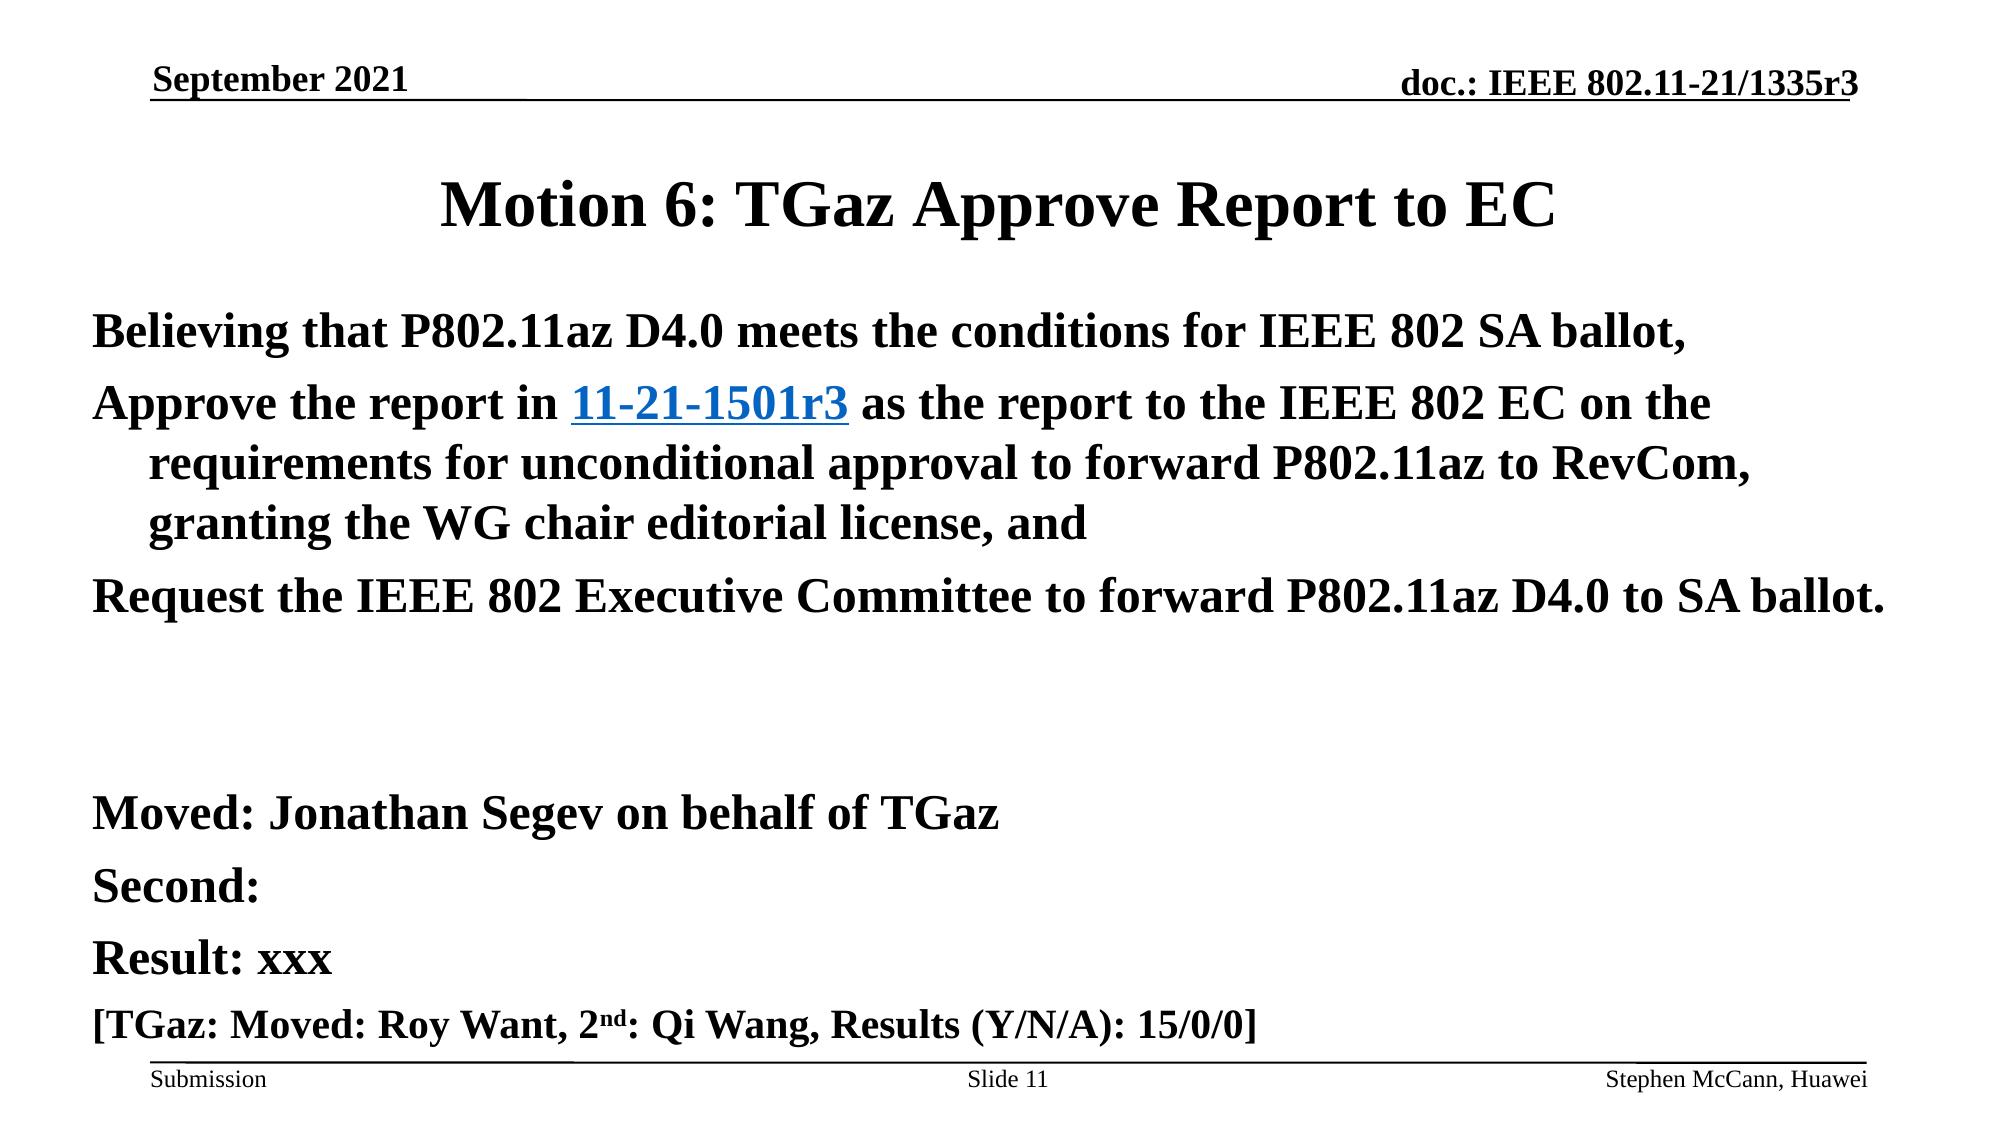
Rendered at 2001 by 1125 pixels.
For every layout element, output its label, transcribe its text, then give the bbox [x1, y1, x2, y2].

slide_number Slide 11 [950, 1061, 1067, 1123]
list Believing that P802.11az D4.0 meets the conditions for IEEE 802 SA ballot, Approve the report in 11-21-1501r3 as the report to the IEEE 802 EC on the requirements for unconditional approval to forward P802.11az to RevCom, granting the WG chair editorial license, and Request the IEEE 802 Executive Committee to forward P802.11az D4.0 to SA ballot. Moved: Jonathan Segev on behalf of TGaz Second: Result: xxx [TGaz: Moved: Roy Want, 2nd: Qi Wang, Results (Y/N/A): 15/0/0] [76, 289, 1940, 1063]
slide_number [152, 54, 563, 100]
footer Stephen McCann, Huawei [1171, 1061, 1869, 1093]
title Motion 6: TGaz Approve Report to EC [149, 112, 1850, 288]
